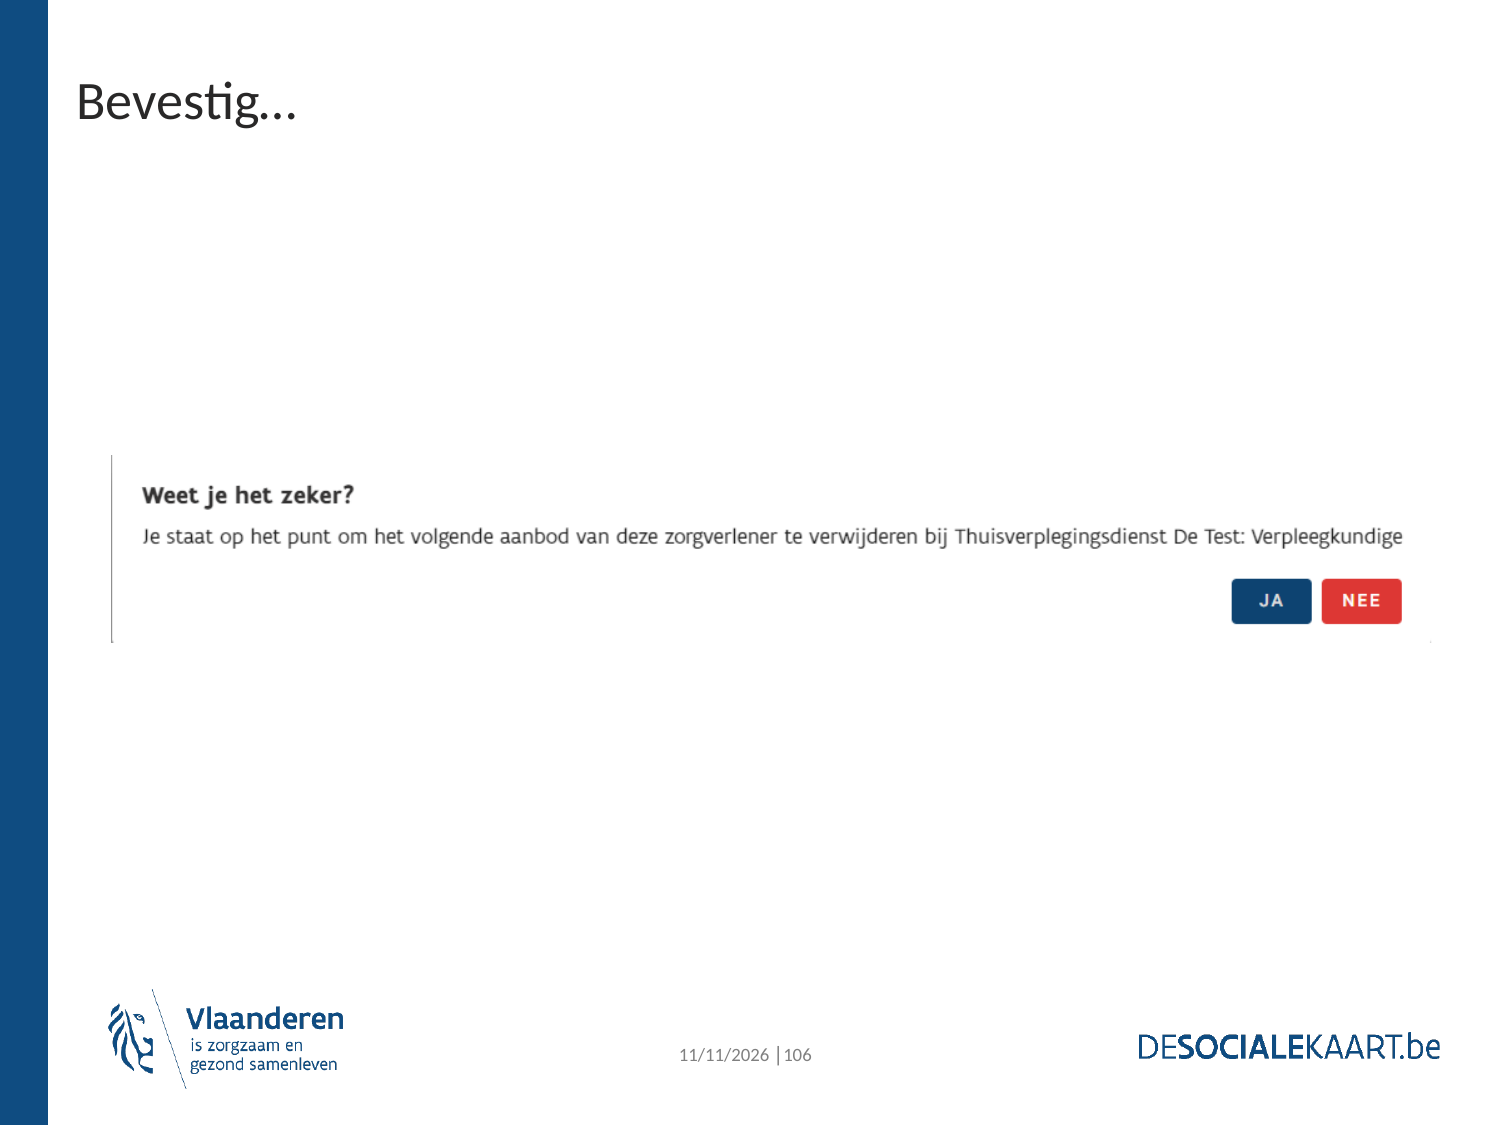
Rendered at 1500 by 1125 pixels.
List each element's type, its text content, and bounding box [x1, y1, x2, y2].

title Bevestig… [76, 51, 1500, 134]
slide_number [649, 1024, 827, 1084]
picture [108, 989, 343, 1089]
picture [110, 455, 1432, 643]
picture [1139, 1032, 1440, 1059]
